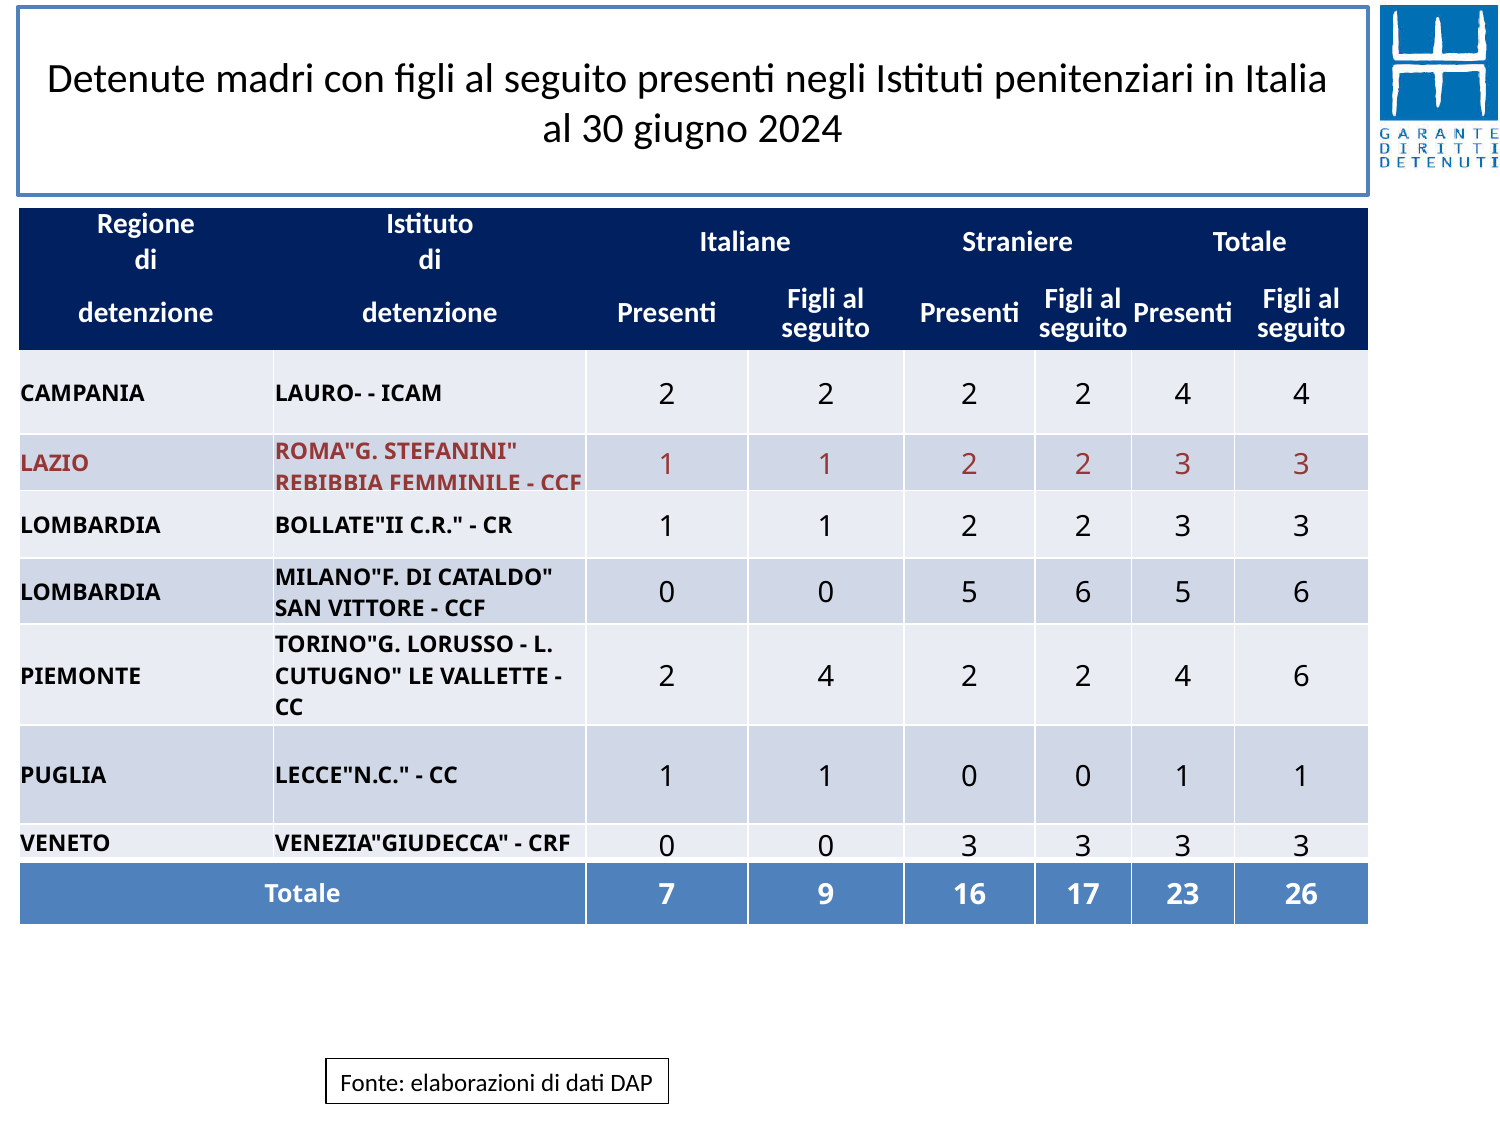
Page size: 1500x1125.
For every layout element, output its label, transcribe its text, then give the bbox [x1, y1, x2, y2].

table_cell 3 [1132, 435, 1234, 490]
table_cell 0 [905, 726, 1034, 823]
table_cell LECCE"N.C." - CC [274, 726, 585, 823]
table_cell 6 [1235, 559, 1368, 623]
table_cell TORINO"G. LORUSSO - L. CUTUGNO" LE VALLETTE - CC [274, 625, 585, 724]
picture [1373, 1, 1500, 173]
table_header Italiane [586, 208, 904, 280]
table_cell LAZIO [20, 435, 273, 490]
table_cell 23 [1132, 863, 1234, 924]
table_header Regione [19, 208, 273, 244]
table_cell 3 [1132, 825, 1234, 857]
table_cell Figli al seguito [1235, 280, 1368, 350]
table_cell 1 [1132, 726, 1234, 823]
table_cell 9 [749, 863, 903, 924]
table_cell 2 [905, 625, 1034, 724]
table_cell 2 [905, 350, 1034, 433]
table_cell 2 [1036, 350, 1131, 433]
table_cell LOMBARDIA [20, 559, 273, 623]
table_cell 2 [905, 491, 1034, 557]
table_cell 1 [749, 726, 903, 823]
table_cell detenzione [19, 280, 273, 350]
table_cell Figli al seguito [1035, 280, 1131, 350]
table_cell PIEMONTE [20, 625, 273, 724]
table_cell LOMBARDIA [20, 491, 273, 557]
table_cell 1 [749, 435, 903, 490]
table_cell 26 [1235, 863, 1368, 924]
table_cell 0 [587, 559, 747, 623]
table_cell 1 [587, 435, 747, 490]
table_cell VENEZIA"GIUDECCA" - CRF [274, 825, 585, 857]
table_cell 0 [749, 825, 903, 857]
table_cell 1 [749, 491, 903, 557]
table_cell 3 [1235, 435, 1368, 490]
table_cell detenzione [273, 280, 586, 350]
table_cell 0 [587, 825, 747, 857]
table_cell VENETO [20, 825, 273, 857]
table_cell 2 [905, 435, 1034, 490]
table_cell PUGLIA [20, 726, 273, 823]
text_box Fonte: elaborazioni di dati DAP [324, 1057, 671, 1105]
table_cell LAURO- - ICAM [274, 350, 585, 433]
table_cell 2 [587, 350, 747, 433]
table_cell 16 [905, 863, 1034, 924]
table_cell 2 [1036, 491, 1131, 557]
table_cell 4 [749, 625, 903, 724]
table_cell 2 [749, 350, 903, 433]
table_cell Figli al seguito [748, 280, 904, 350]
table_cell 5 [905, 559, 1034, 623]
table_cell ROMA"G. STEFANINI" REBIBBIA FEMMINILE - CCF [274, 435, 585, 490]
table_cell 7 [587, 863, 747, 924]
table_cell 3 [1235, 825, 1368, 857]
table_cell CAMPANIA [20, 350, 273, 433]
table_header Istituto [273, 208, 586, 244]
table_cell 3 [905, 825, 1034, 857]
table_cell 3 [1132, 491, 1234, 557]
table_cell 5 [1132, 559, 1234, 623]
table_cell 1 [587, 491, 747, 557]
table_cell 1 [1235, 726, 1368, 823]
table_cell 2 [1036, 625, 1131, 724]
table_cell 3 [1036, 825, 1131, 857]
table_cell 0 [749, 559, 903, 623]
table_cell BOLLATE"II C.R." - CR [274, 491, 585, 557]
table_cell 4 [1132, 625, 1234, 724]
table_header Totale [1131, 208, 1368, 280]
table_cell 17 [1036, 863, 1131, 924]
table_cell 4 [1132, 350, 1234, 433]
table_cell Totale [20, 863, 585, 924]
table_cell 3 [1235, 491, 1368, 557]
table_cell 2 [587, 625, 747, 724]
table_cell 2 [1036, 435, 1131, 490]
title Detenute madri con figli al seguito presenti negli Istituti penitenziari in Italia al 30 giugno 2024 [16, 5, 1370, 197]
table_cell Presenti [1131, 280, 1235, 350]
table_cell 1 [587, 726, 747, 823]
table_cell 4 [1235, 350, 1368, 433]
table_cell Presenti [586, 280, 748, 350]
table_cell di [19, 244, 273, 280]
table_cell 6 [1036, 559, 1131, 623]
table_cell MILANO"F. DI CATALDO" SAN VITTORE - CCF [274, 559, 585, 623]
table_cell di [273, 244, 586, 280]
table_cell 0 [1036, 726, 1131, 823]
table_header Straniere [904, 208, 1131, 280]
table_cell Presenti [904, 280, 1035, 350]
table_cell 6 [1235, 625, 1368, 724]
